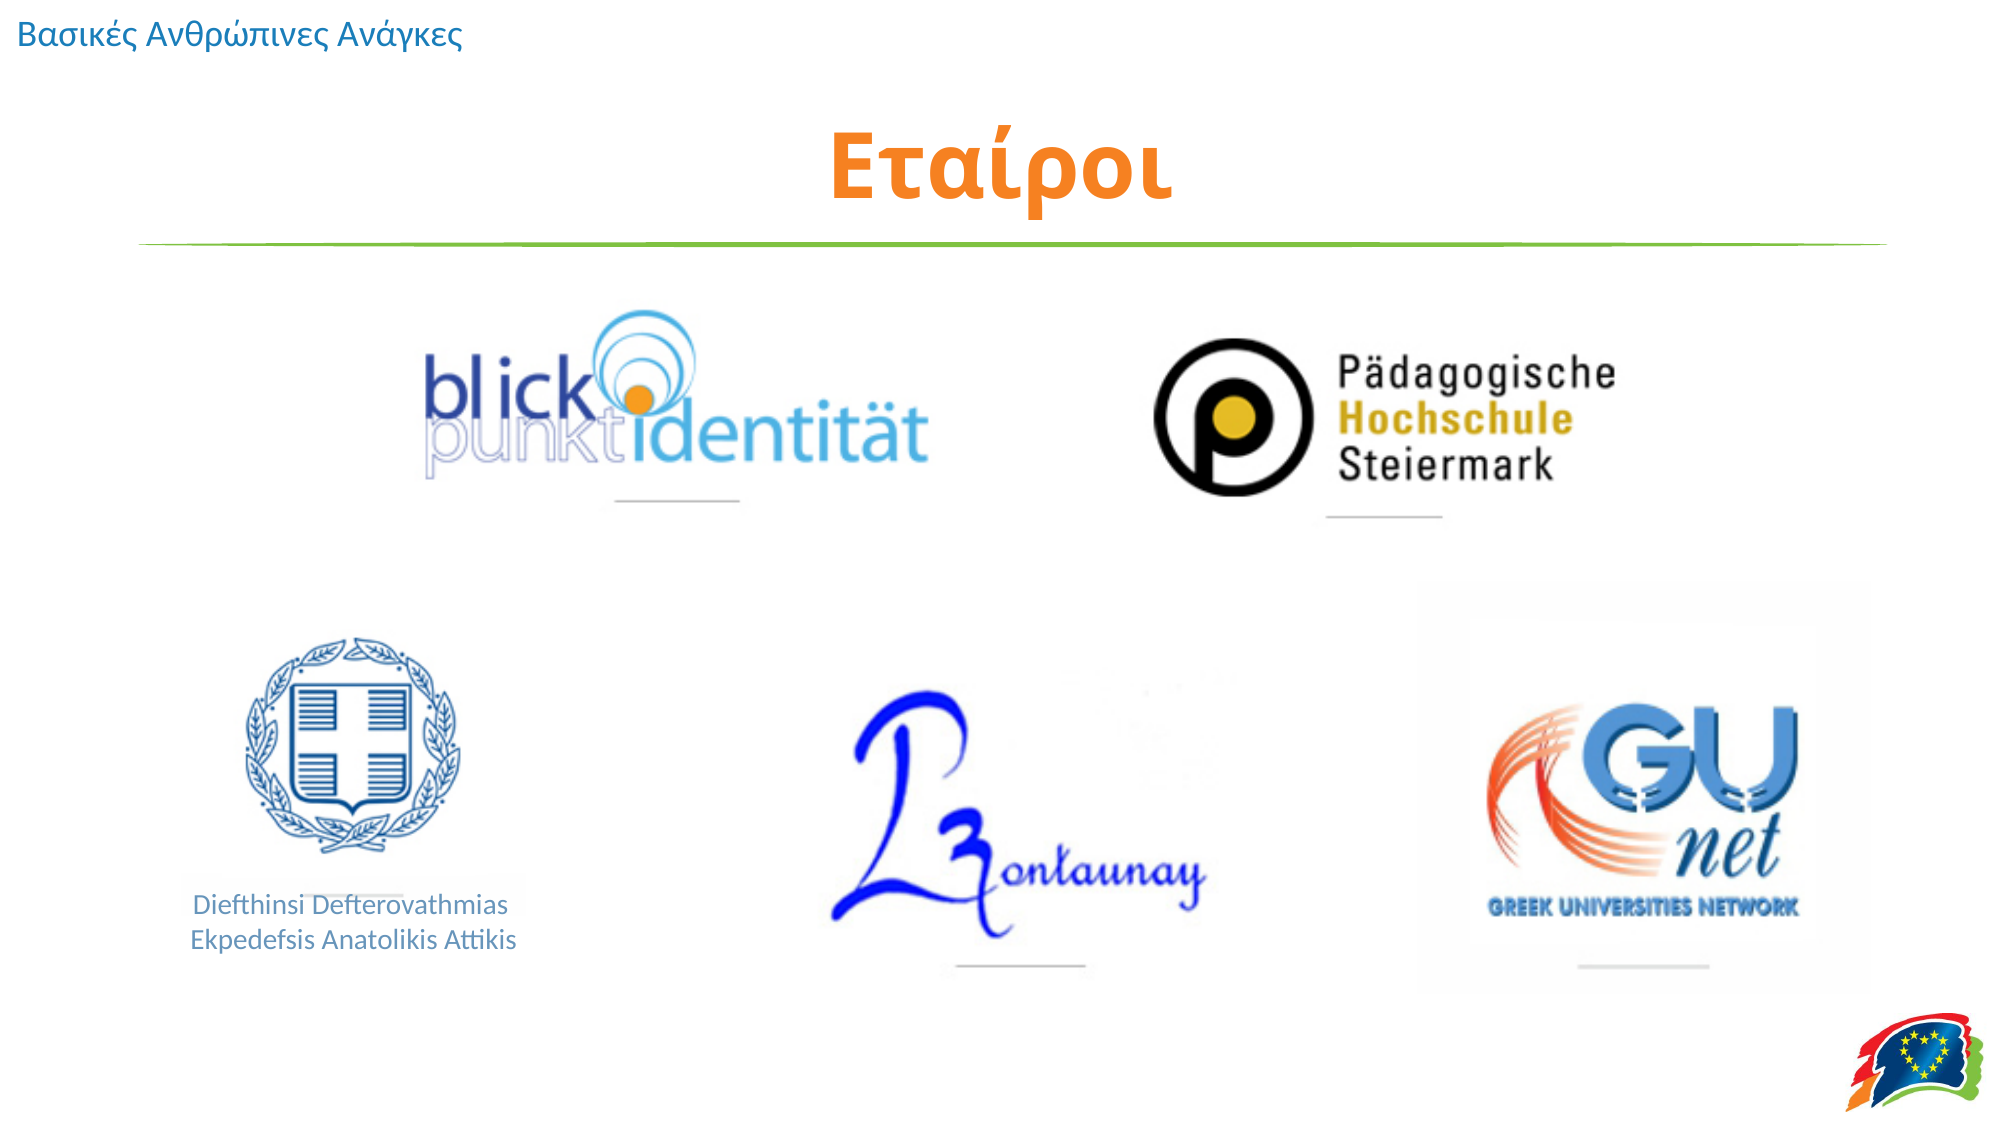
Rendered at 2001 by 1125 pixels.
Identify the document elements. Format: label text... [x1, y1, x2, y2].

picture [732, 667, 1310, 994]
picture [1417, 581, 1871, 994]
text_box Diefthinsi Defterovathmias Ekpedefsis Anatolikis Attikis [124, 878, 583, 963]
picture [181, 603, 526, 917]
title Εταίροι [137, 59, 1863, 278]
picture [1845, 1013, 1987, 1112]
picture [399, 298, 956, 529]
picture [1125, 249, 1644, 542]
